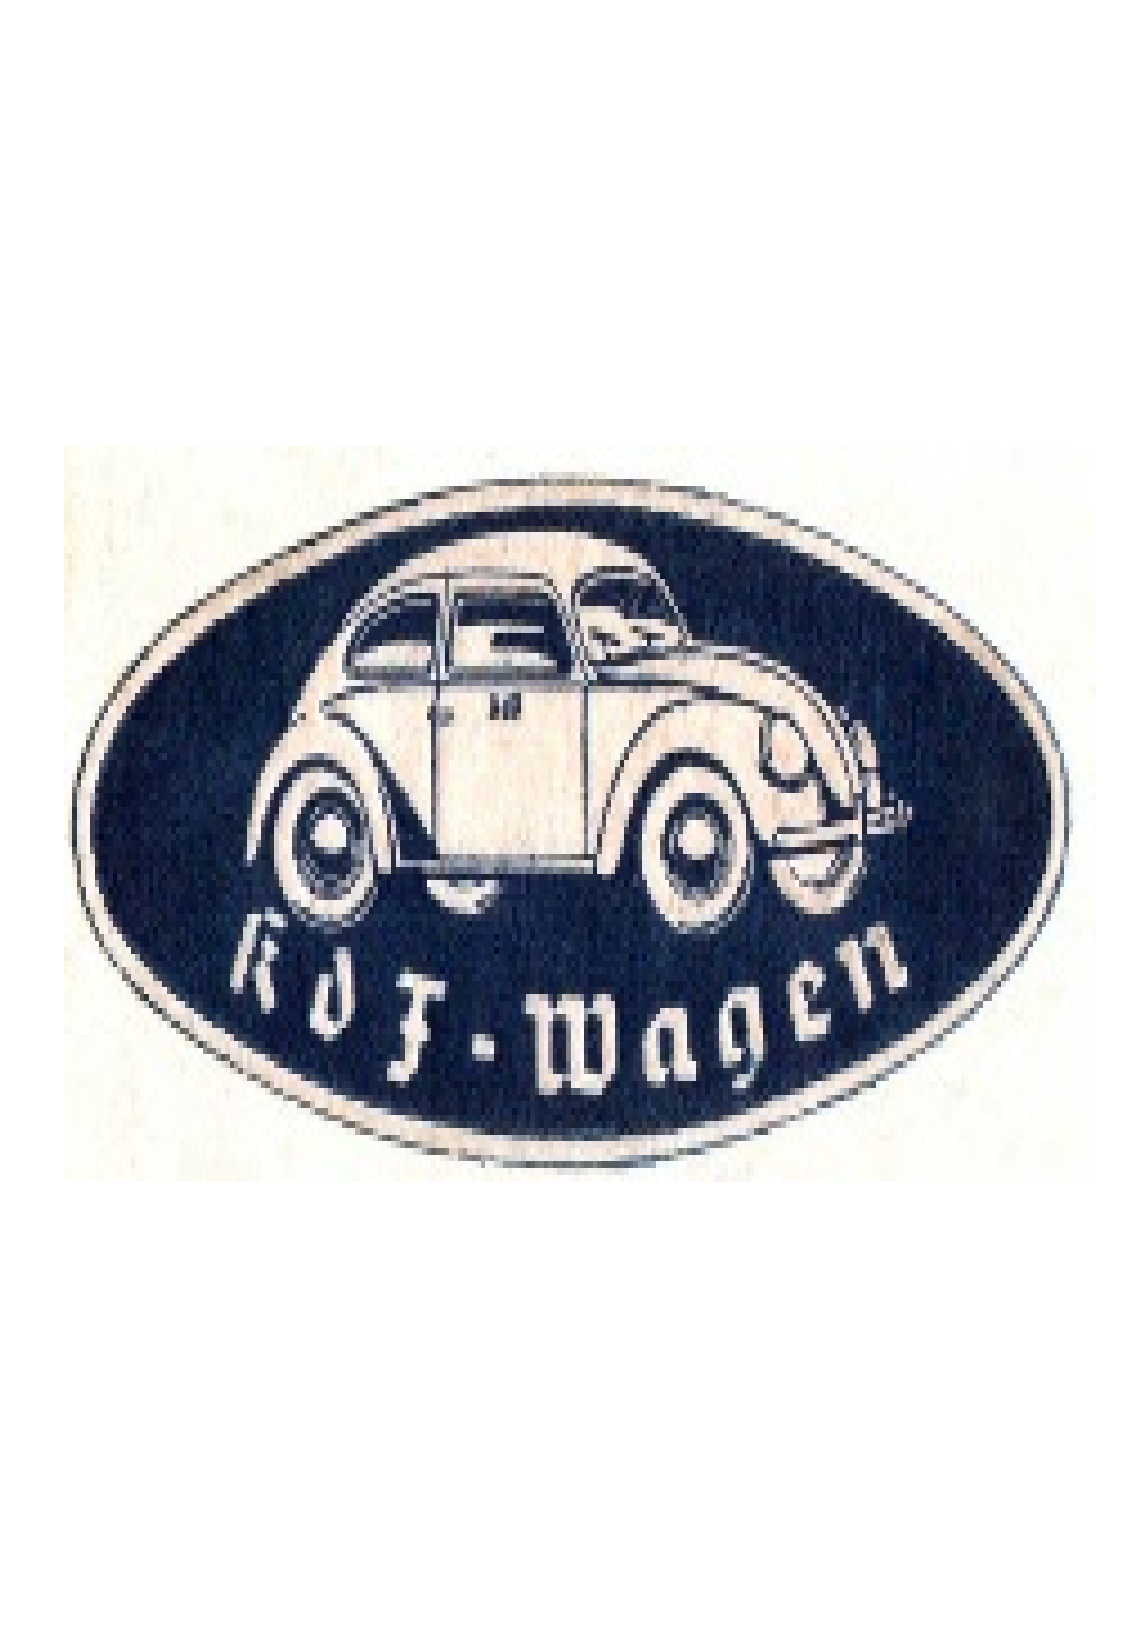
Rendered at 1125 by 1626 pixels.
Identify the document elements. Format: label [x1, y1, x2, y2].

picture [64, 446, 1096, 1182]
